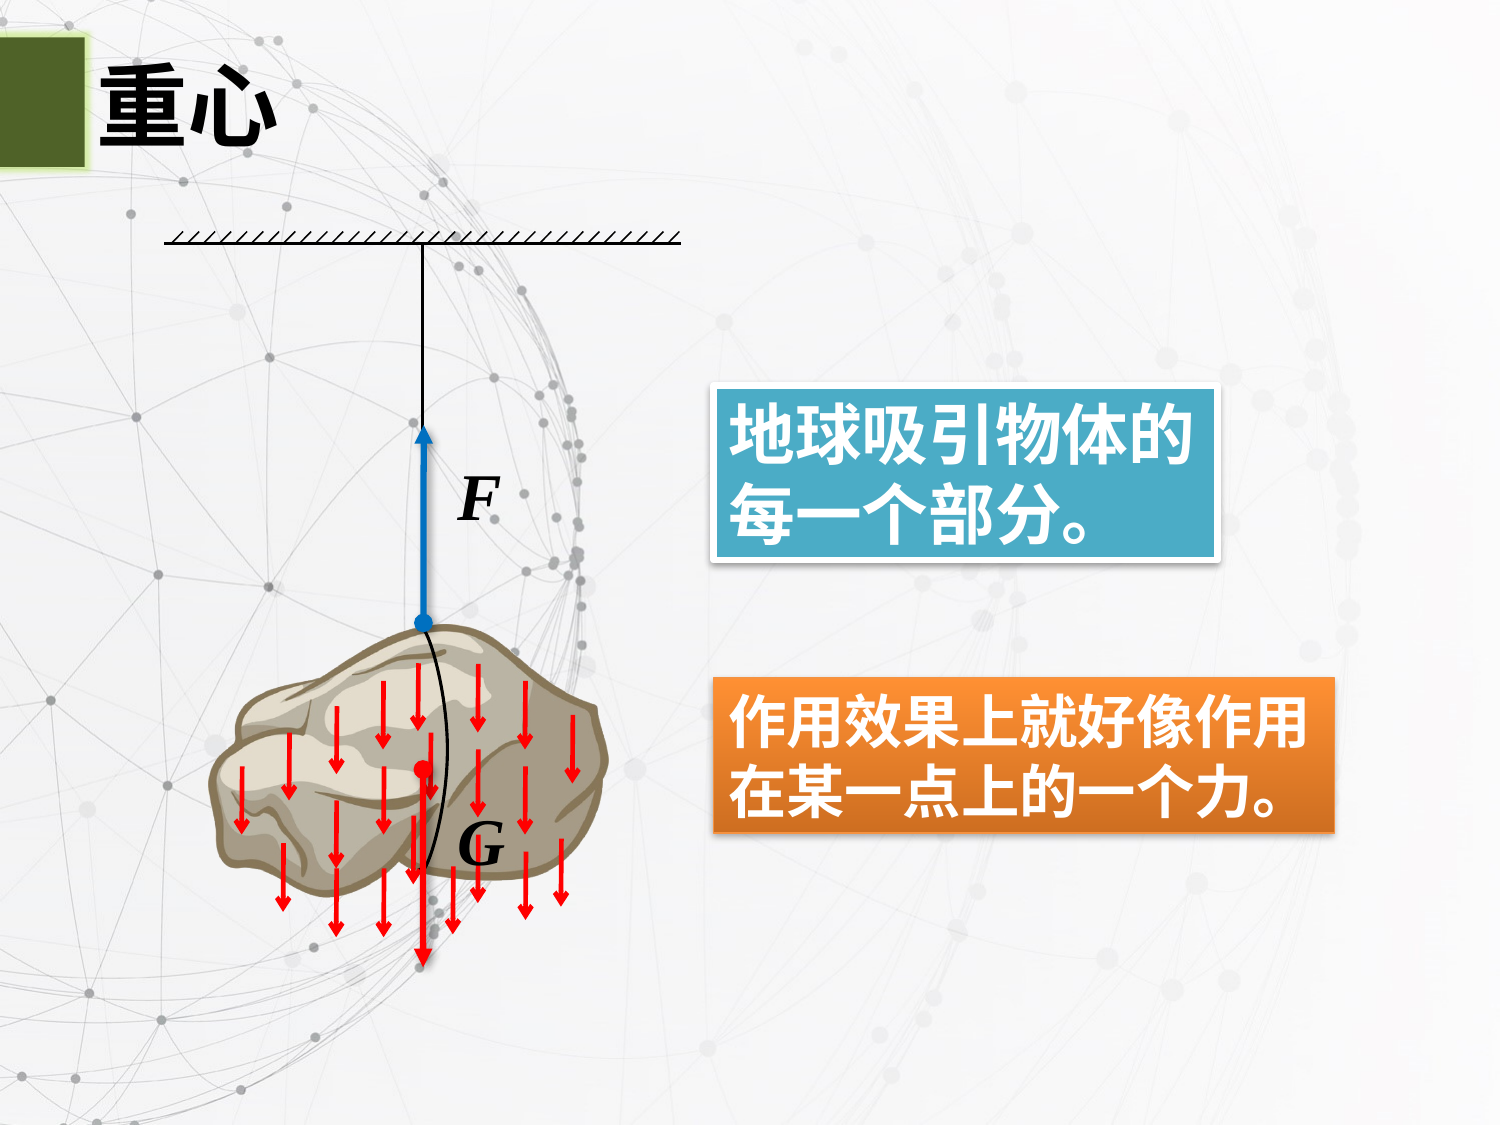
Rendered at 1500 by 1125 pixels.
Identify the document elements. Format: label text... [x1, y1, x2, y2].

picture [0, 0, 1500, 1125]
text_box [422, 769, 535, 968]
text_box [423, 424, 535, 624]
text_box 地球吸引物体的每一个部分。 [710, 382, 1221, 563]
text_box 作用效果上就好像作用在某一点上的一个力。 [713, 677, 1335, 834]
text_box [164, 231, 682, 899]
text_box 重心 [81, 40, 319, 166]
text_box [241, 663, 574, 938]
